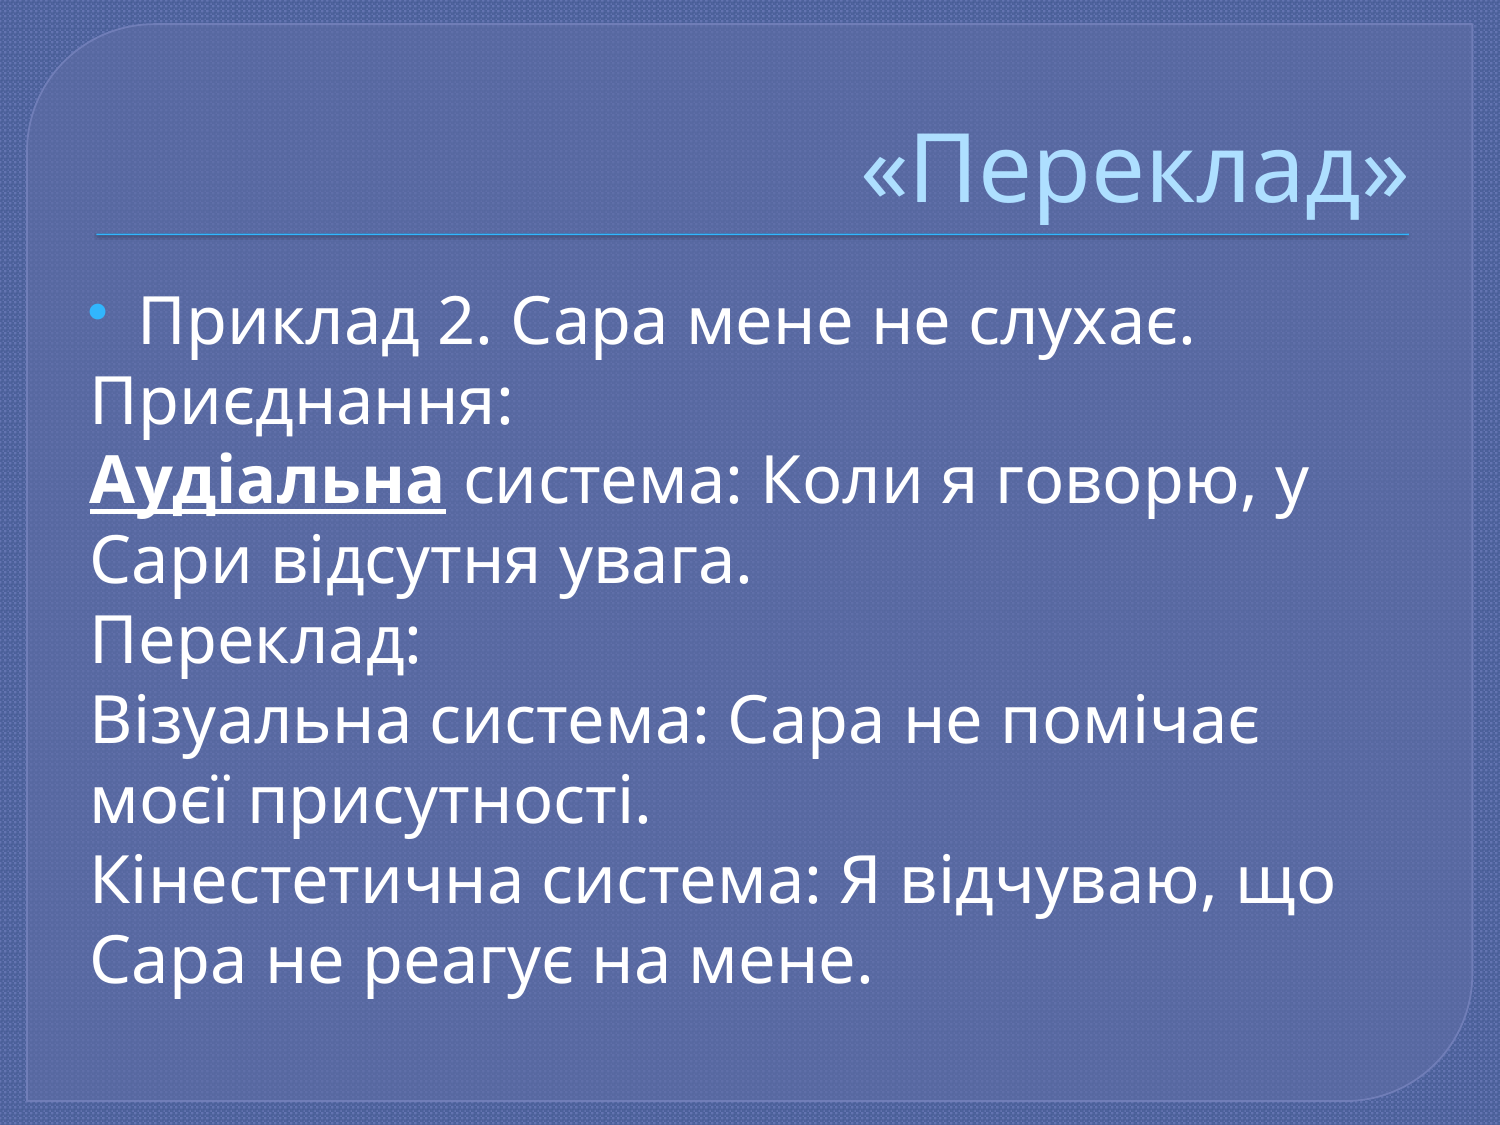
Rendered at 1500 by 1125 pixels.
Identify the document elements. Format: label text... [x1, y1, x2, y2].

title «Переклад» [75, 41, 1425, 230]
list Приклад 2. Сара мене не слухає. Приєднання: Аудіальна система: Коли я говорю, у Сари відсутня увага. Переклад: Візуальна система: Сара не помічає моєї присутності. Кінестетична система: Я відчуваю, що Сара не реагує на мене. [75, 270, 1425, 1013]
